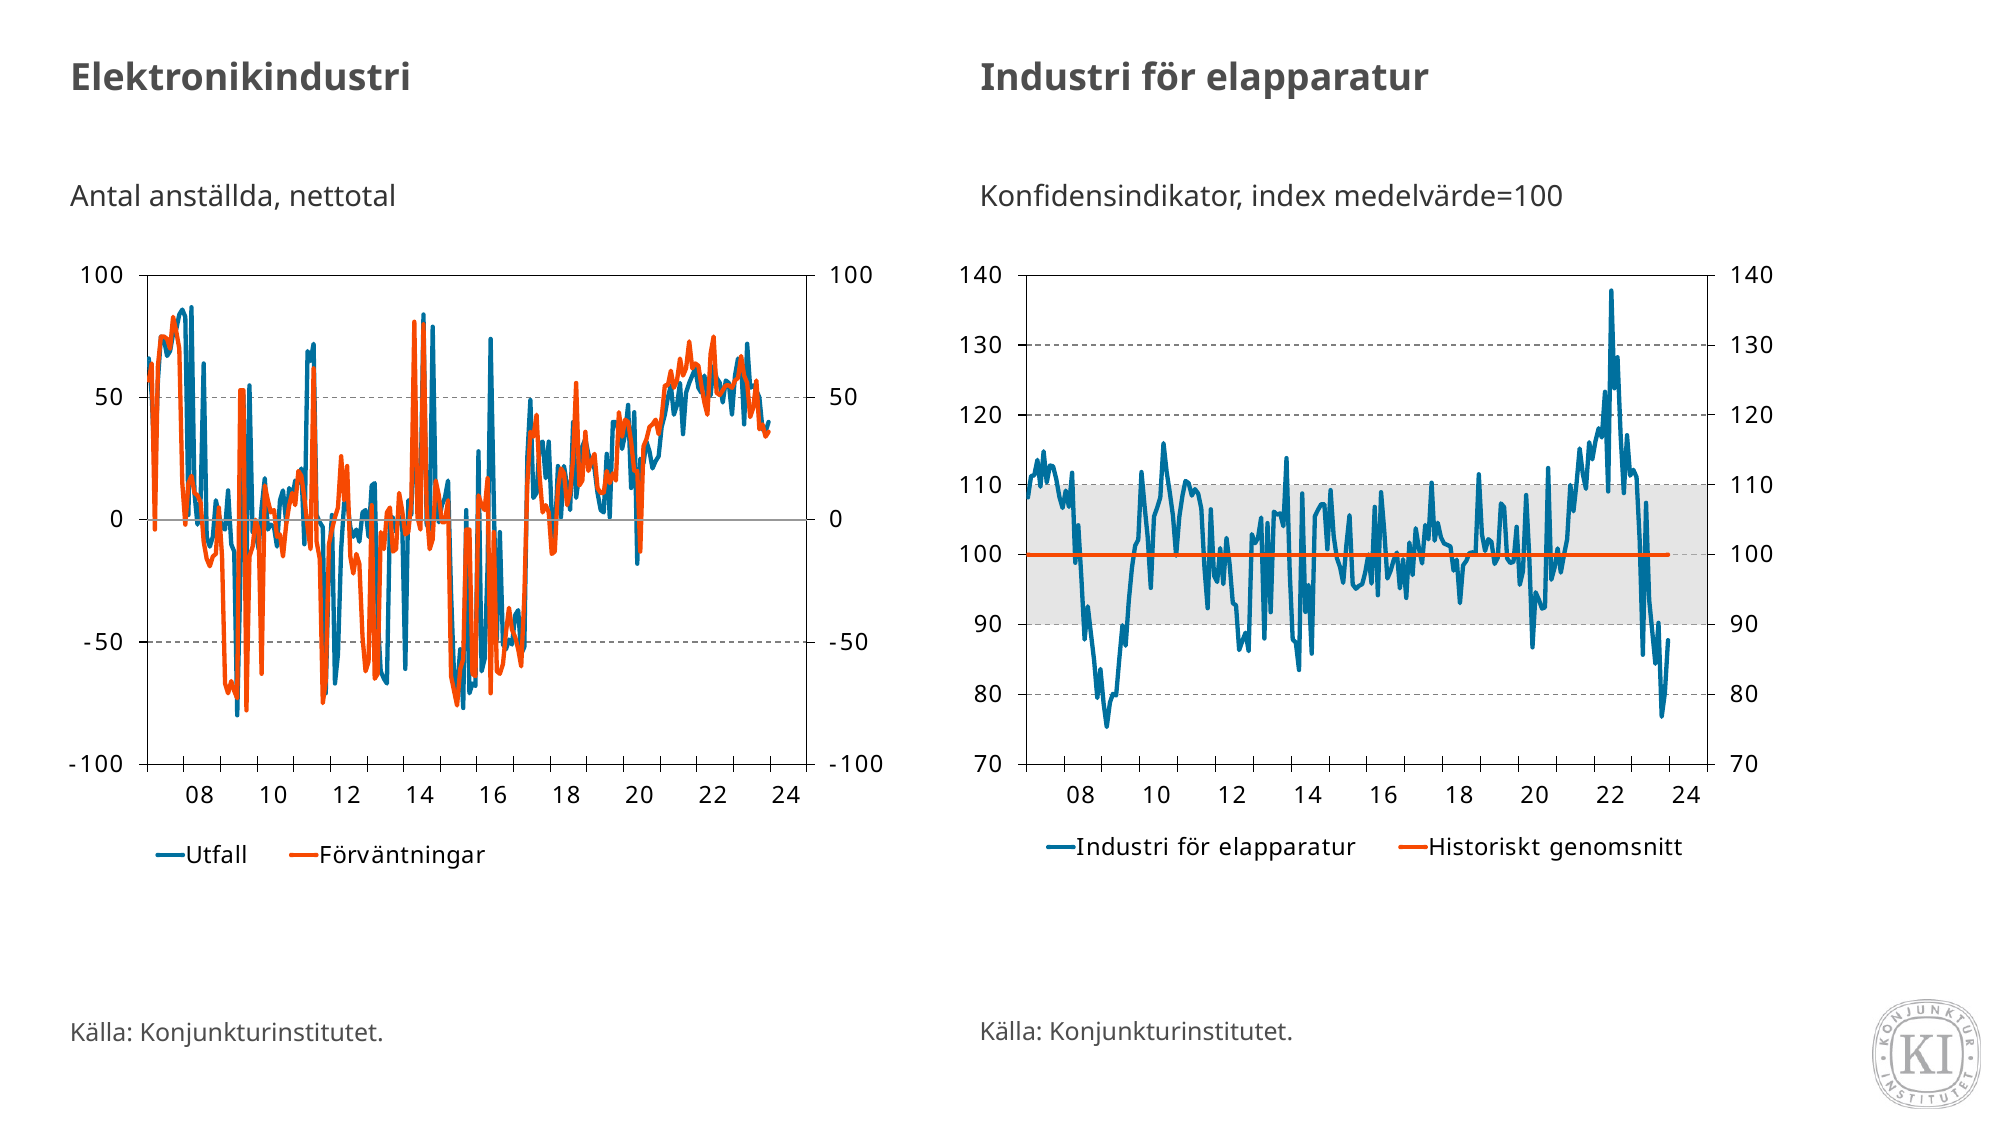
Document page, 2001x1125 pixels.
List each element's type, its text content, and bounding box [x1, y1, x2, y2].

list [941, 249, 1829, 874]
list Konfidensindikator, index medelvärde=100 [964, 137, 1848, 220]
list Industri för elapparatur [965, 45, 1849, 129]
subtitle Källa: Konjunkturinstitutet. [55, 1008, 938, 1106]
title Elektronikindustri [55, 45, 938, 128]
list Antal anställda, nettotal [55, 137, 938, 220]
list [51, 249, 939, 874]
list Källa: Konjunkturinstitutet. [964, 1008, 1848, 1106]
picture [1872, 999, 1981, 1109]
